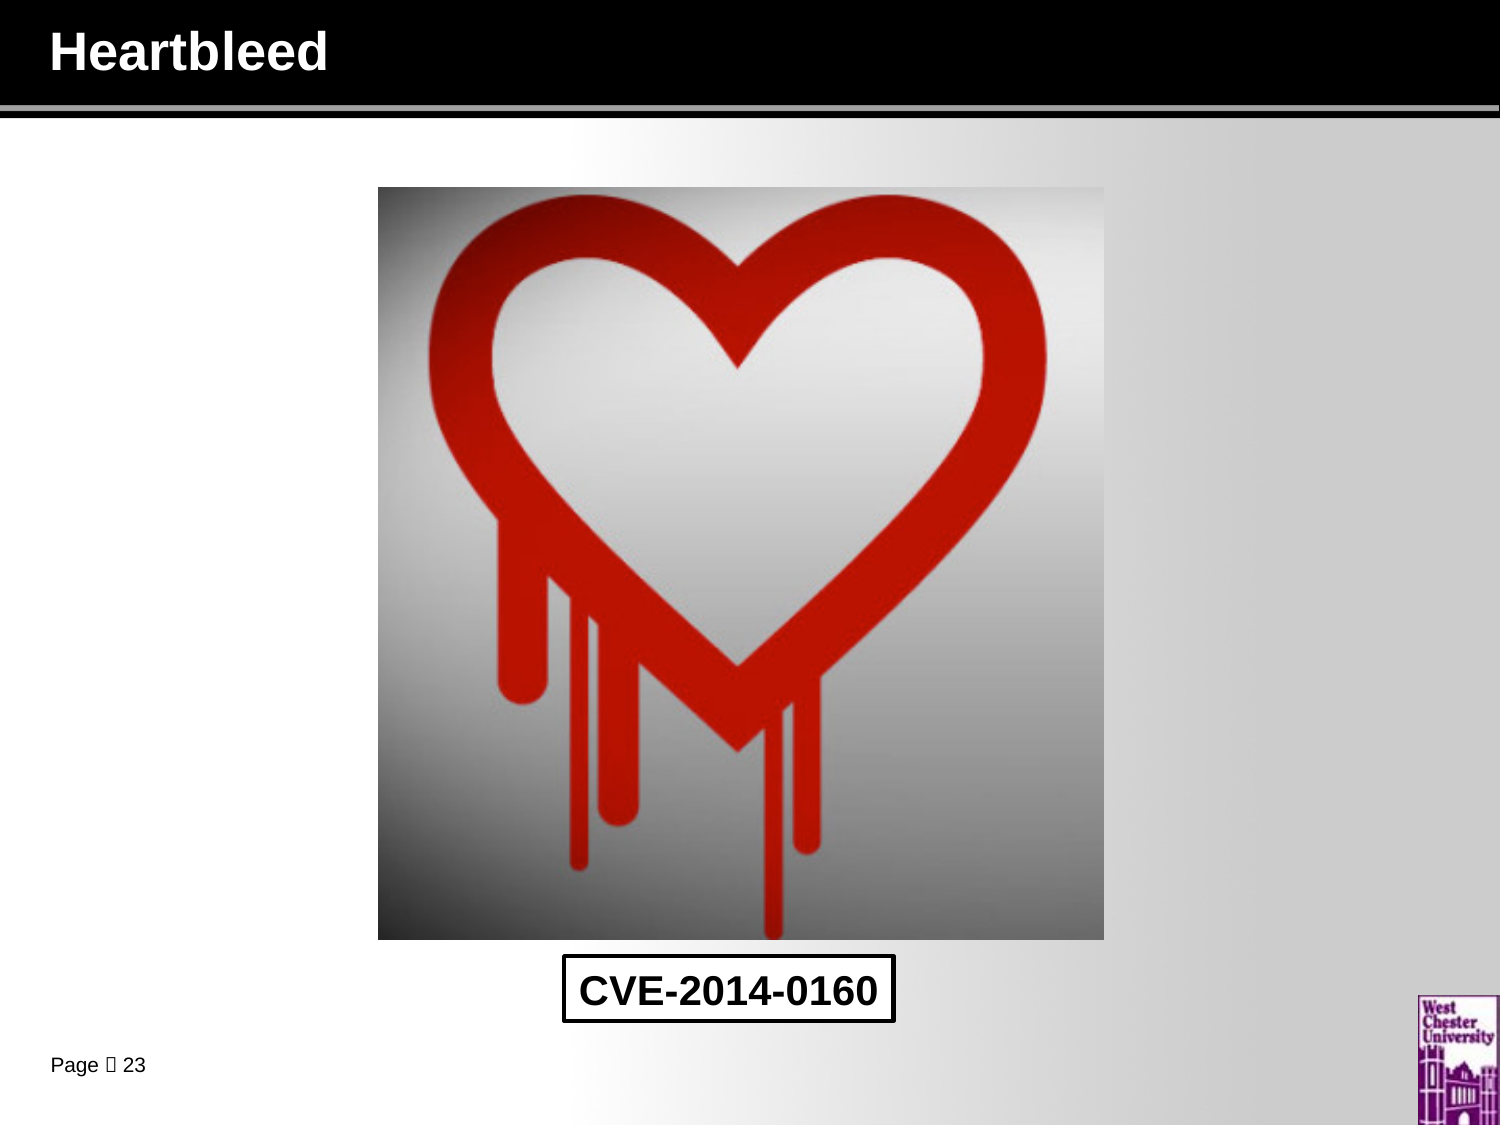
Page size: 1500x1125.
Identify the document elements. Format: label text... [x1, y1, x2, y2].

text_box CVE-2014-0160 [562, 954, 896, 1023]
picture [0, 0, 1500, 1125]
title Heartbleed [49, 16, 1447, 123]
